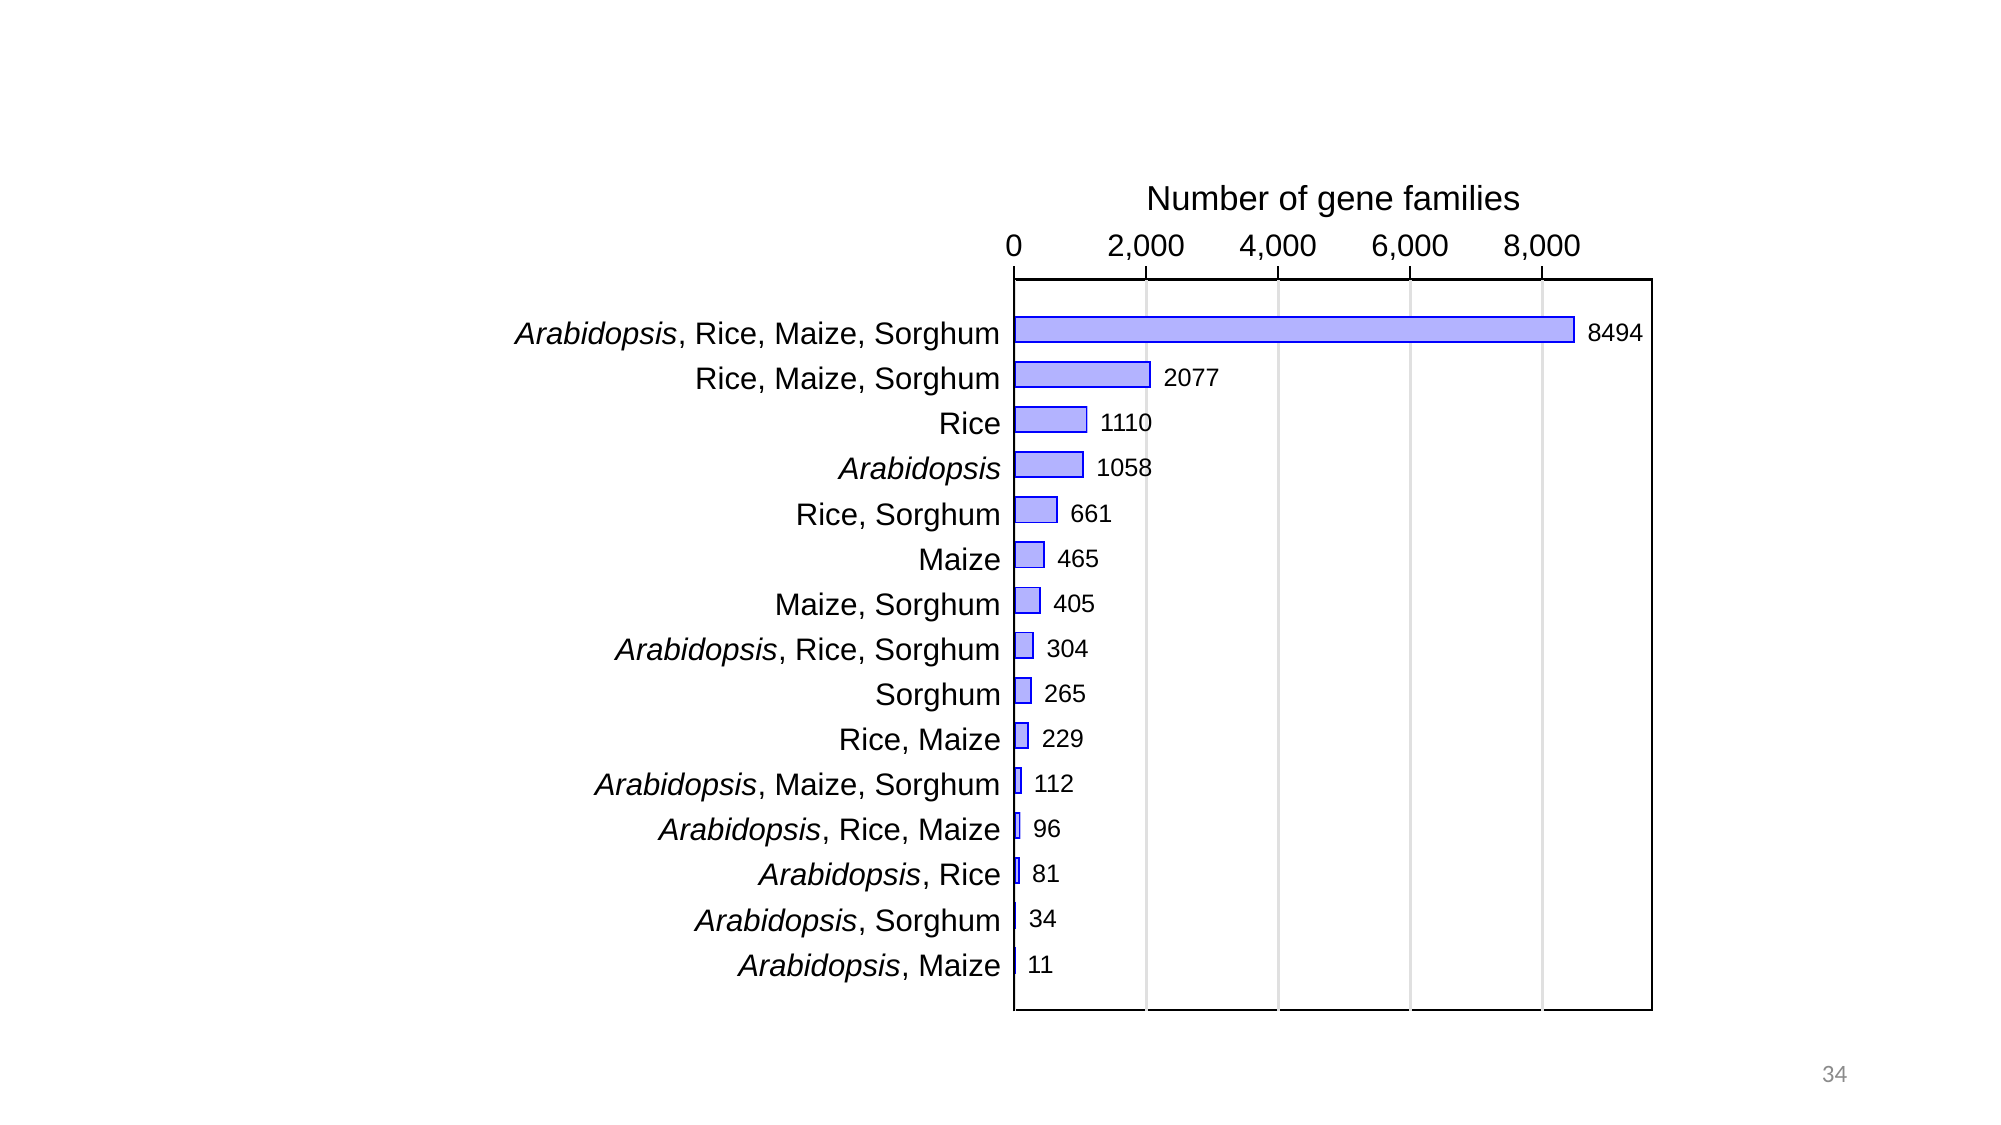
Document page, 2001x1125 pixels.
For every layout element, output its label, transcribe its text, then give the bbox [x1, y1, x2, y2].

picture [447, 142, 1685, 1043]
slide_number 34 [1412, 1042, 1863, 1103]
